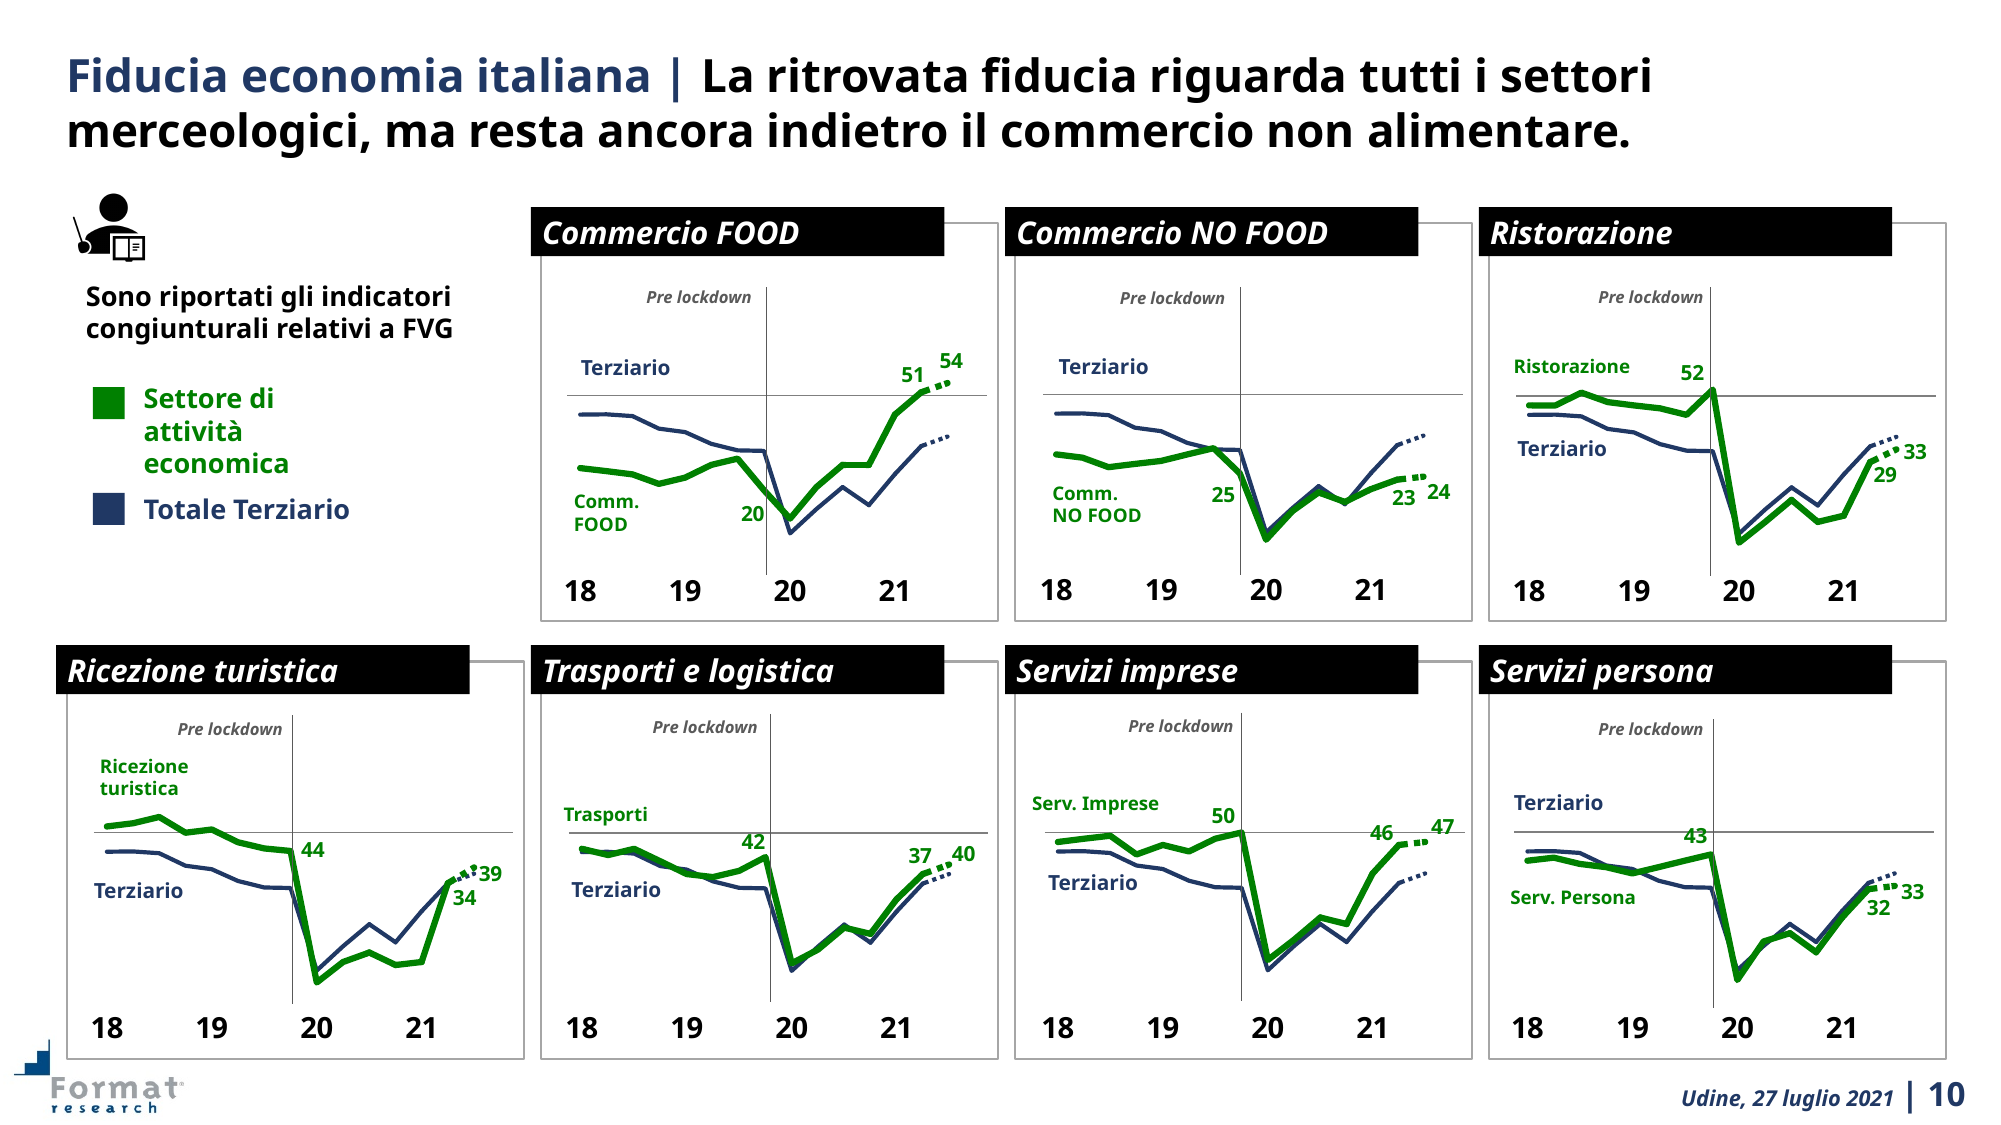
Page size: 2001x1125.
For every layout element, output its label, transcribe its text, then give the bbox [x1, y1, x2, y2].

text_box Ricezione turistica [56, 645, 470, 695]
text_box [92, 492, 125, 525]
text_box Servizi persona [1478, 645, 1893, 650]
picture [541, 214, 1013, 622]
text_box Commercio FOOD [530, 207, 945, 257]
text_box Settore di attività economica [128, 374, 393, 484]
text_box Ristorazione [1478, 207, 1893, 213]
text_box Totale Terziario [128, 484, 393, 533]
picture [70, 181, 156, 267]
picture [543, 652, 1014, 1060]
picture [1490, 214, 1962, 622]
text_box Trasporti e logistica [530, 645, 945, 651]
text_box Commercio NO FOOD [1005, 207, 1419, 214]
picture [3, 1030, 194, 1121]
picture [68, 651, 539, 1059]
text_box [92, 387, 125, 420]
table_cell 35 [1014, 257, 1018, 622]
text_box Fiducia economia italiana | La ritrovata fiducia riguarda tutti i settori merceologici, ma resta ancora indietro il commercio non alimentare. [55, 40, 1980, 163]
table_cell [1013, 219, 1017, 257]
text_box Servizi imprese [1005, 645, 1419, 652]
text_box Sono riportati gli indicatori congiunturali relativi a FVG [70, 271, 485, 352]
picture [1017, 213, 1489, 621]
picture [1019, 651, 1960, 1059]
